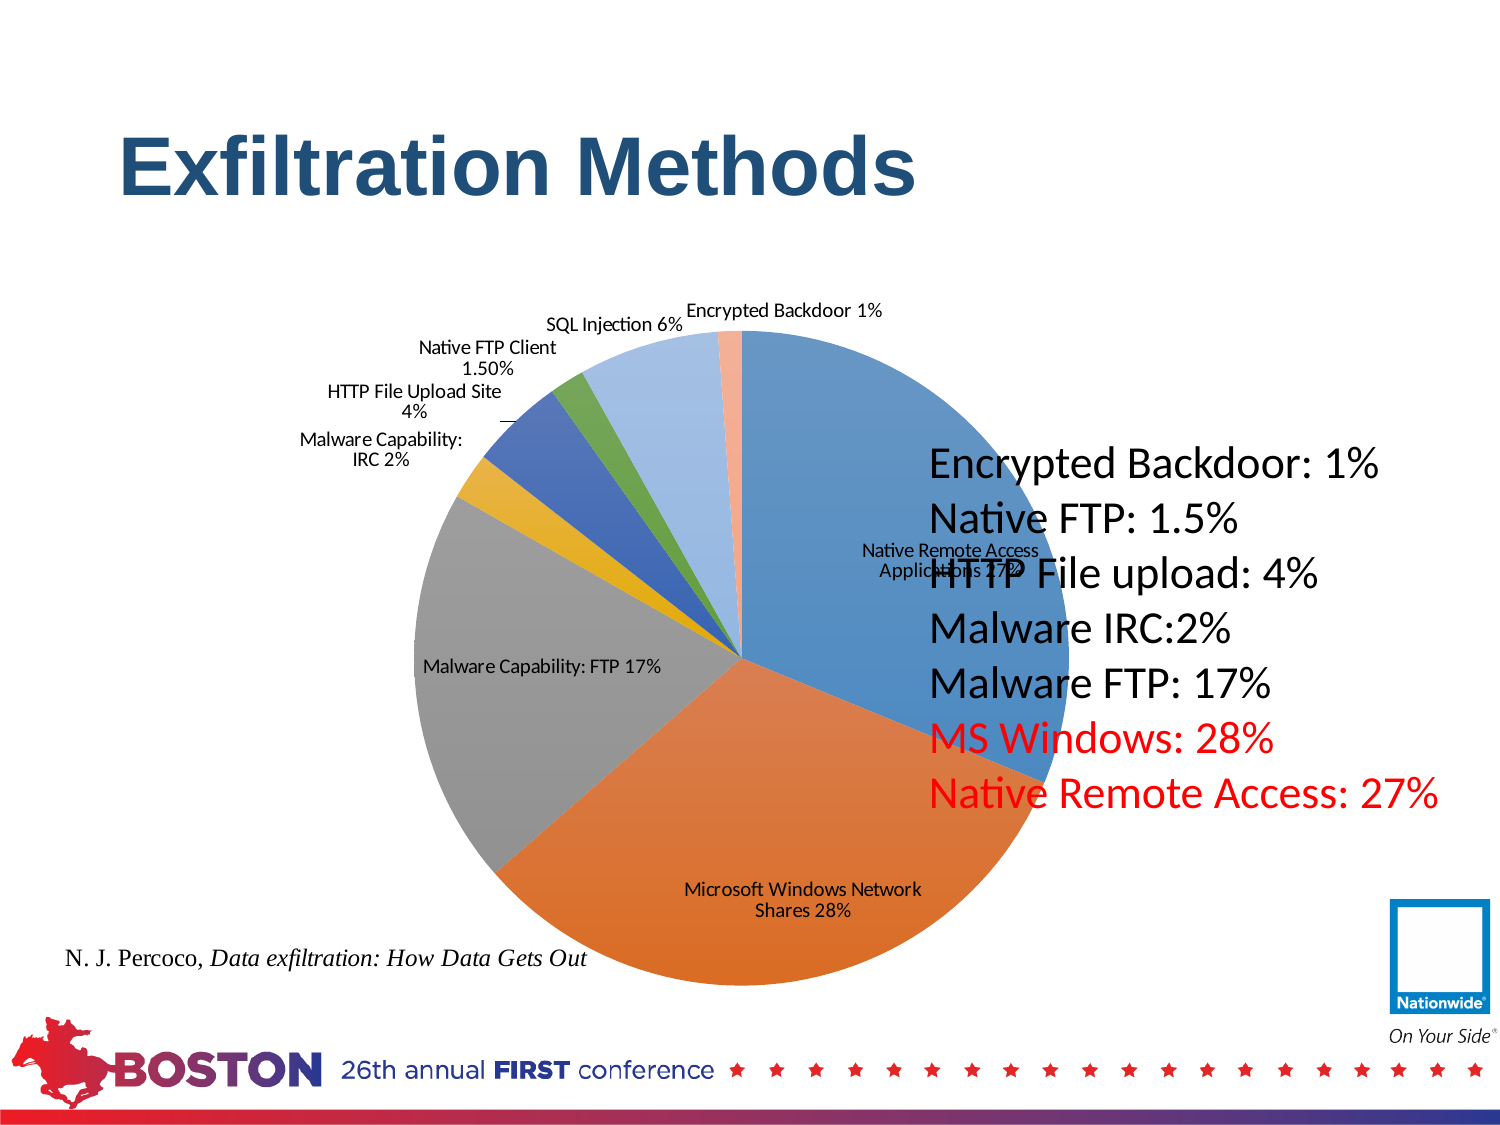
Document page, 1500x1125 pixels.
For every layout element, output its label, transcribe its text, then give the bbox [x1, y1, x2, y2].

text_box Encrypted Backdoor: 1% Native FTP: 1.5% HTTP File upload: 4% Malware IRC:2% Malware FTP: 17% MS Windows: 28% Native Remote Access: 27% [1188, 425, 1500, 870]
picture [0, 0, 1500, 1125]
chart [49, 287, 1188, 1000]
title Exfiltration Methods [103, 59, 1397, 278]
